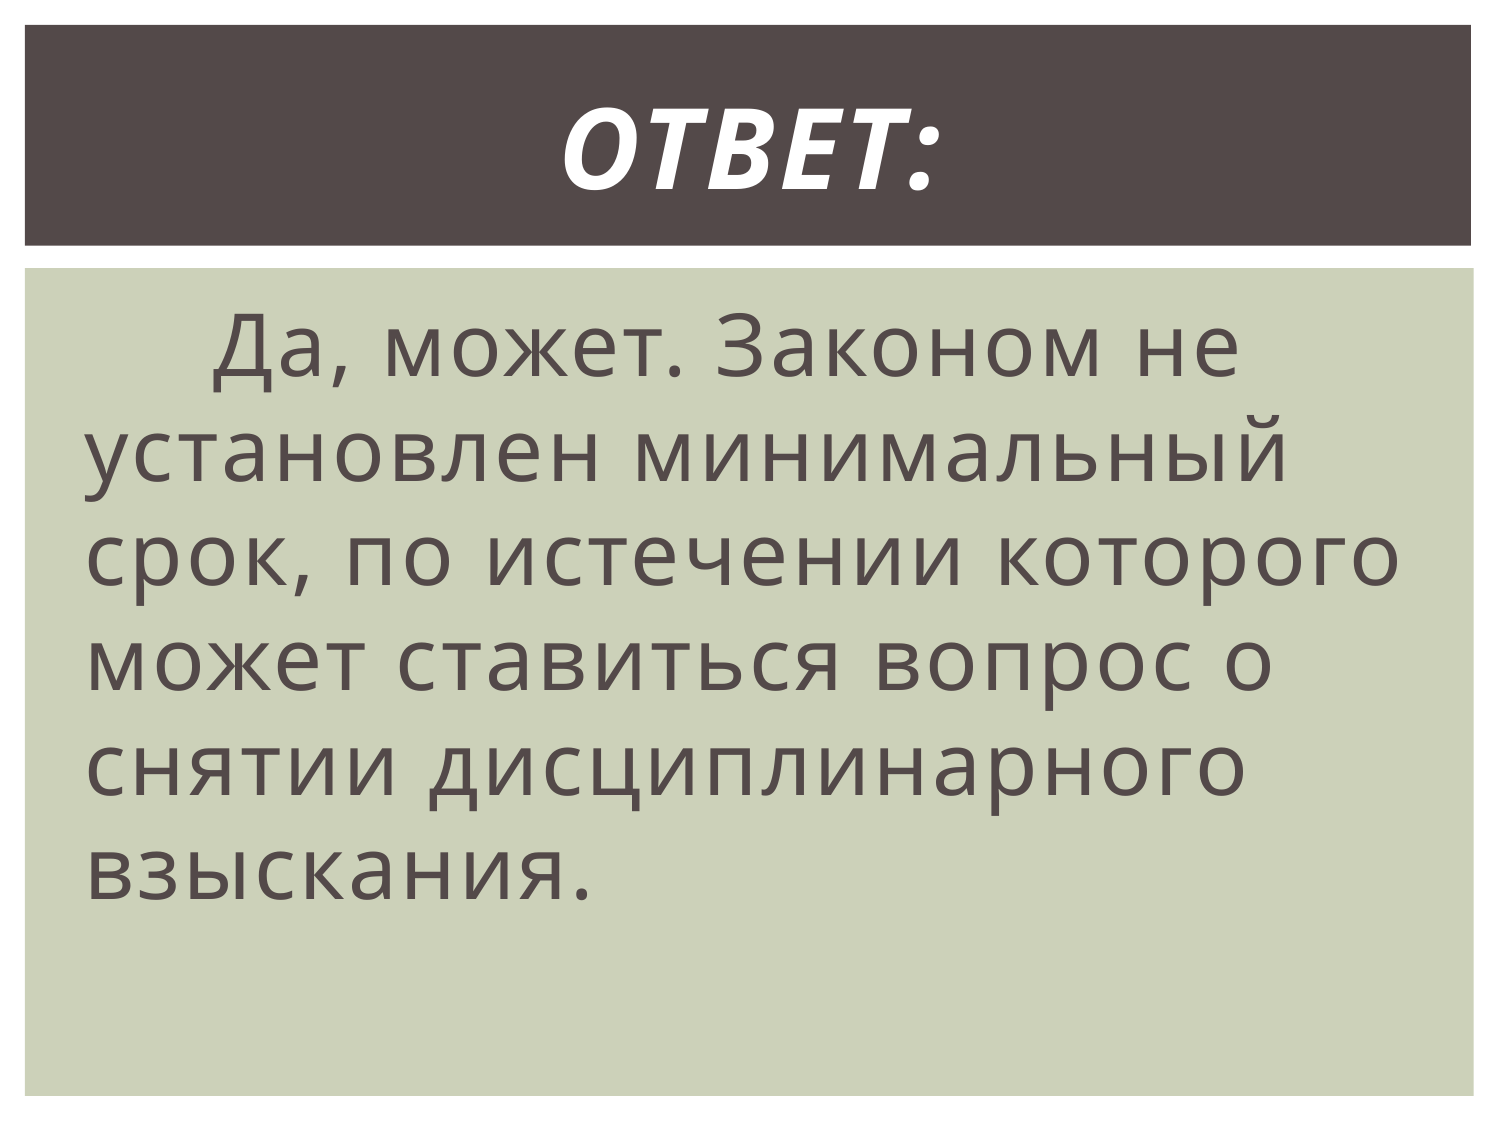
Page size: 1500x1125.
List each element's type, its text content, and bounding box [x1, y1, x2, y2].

list Да, может. Законом не установлен минимальный срок, по истечении которого может ставиться вопрос о снятии дисциплинарного взыскания. [62, 281, 1442, 1005]
title Ответ: [62, 58, 1438, 232]
